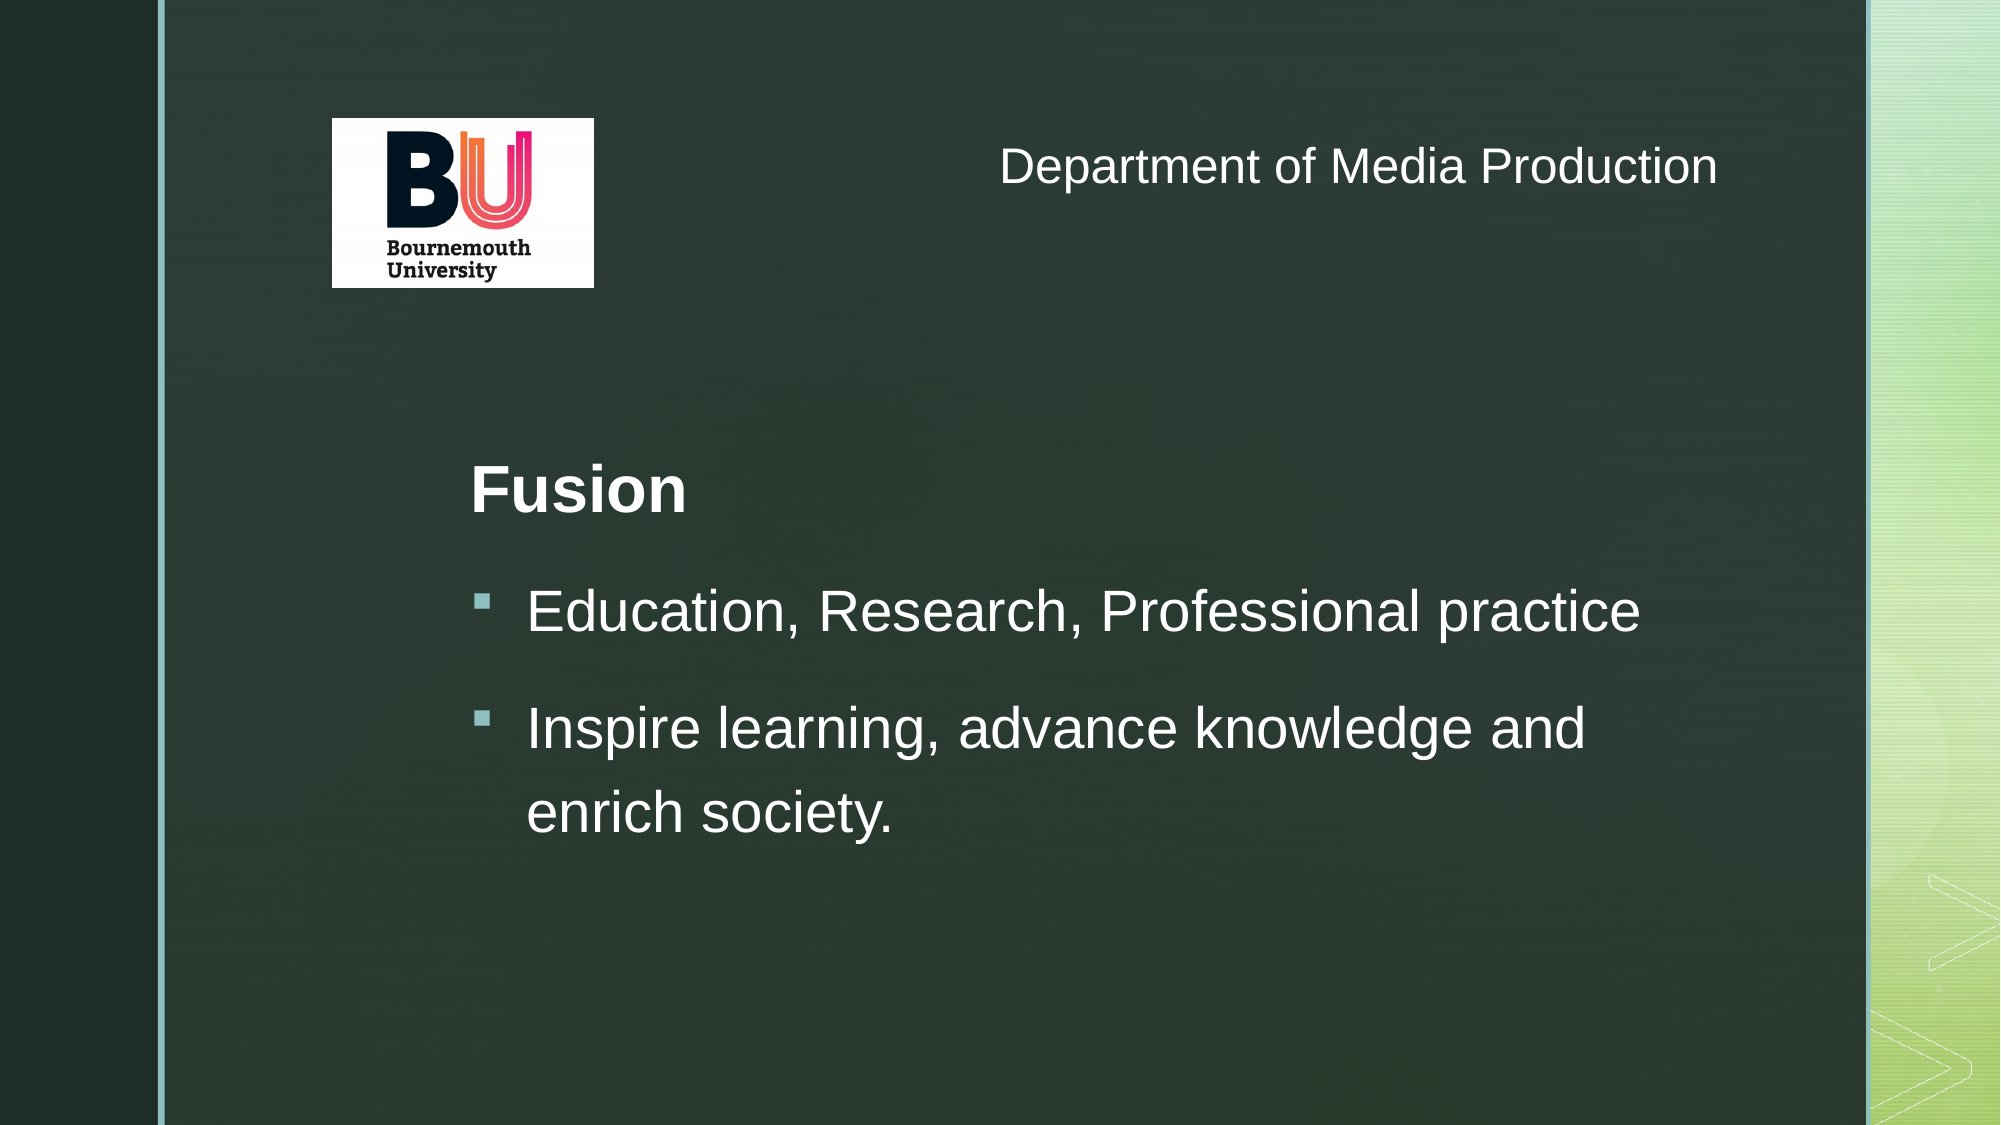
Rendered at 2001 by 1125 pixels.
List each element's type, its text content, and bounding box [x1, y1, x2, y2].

picture [332, 118, 595, 288]
picture [1871, 0, 2001, 1125]
title Department of Media Production [428, 132, 1734, 310]
list Fusion Education, Research, Professional practice Inspire learning, advance knowledge and enrich society. [454, 495, 1734, 1125]
